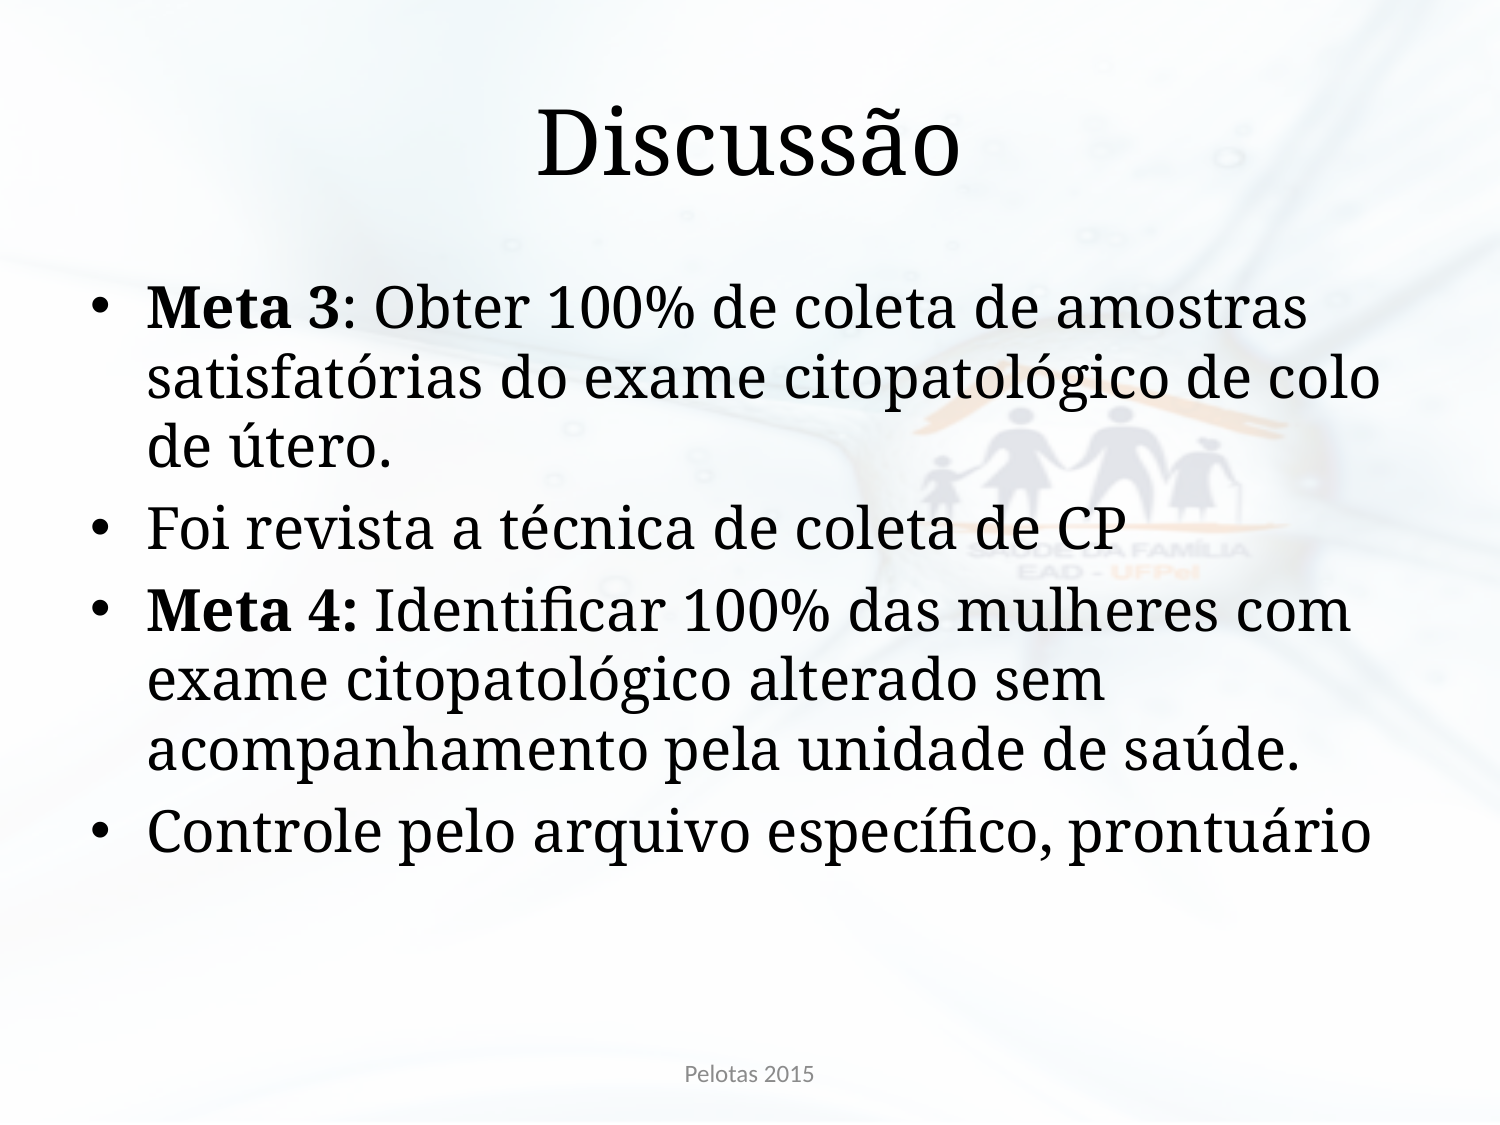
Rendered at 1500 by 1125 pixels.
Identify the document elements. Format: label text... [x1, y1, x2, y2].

list Meta 3: Obter 100% de coleta de amostras satisfatórias do exame citopatológico de colo de útero. Foi revista a técnica de coleta de CP Meta 4: Identificar 100% das mulheres com exame citopatológico alterado sem acompanhamento pela unidade de saúde. Controle pelo arquivo específico, prontuário [75, 262, 1425, 1005]
footer Pelotas 2015 [512, 1042, 988, 1103]
title Discussão [75, 45, 1425, 233]
